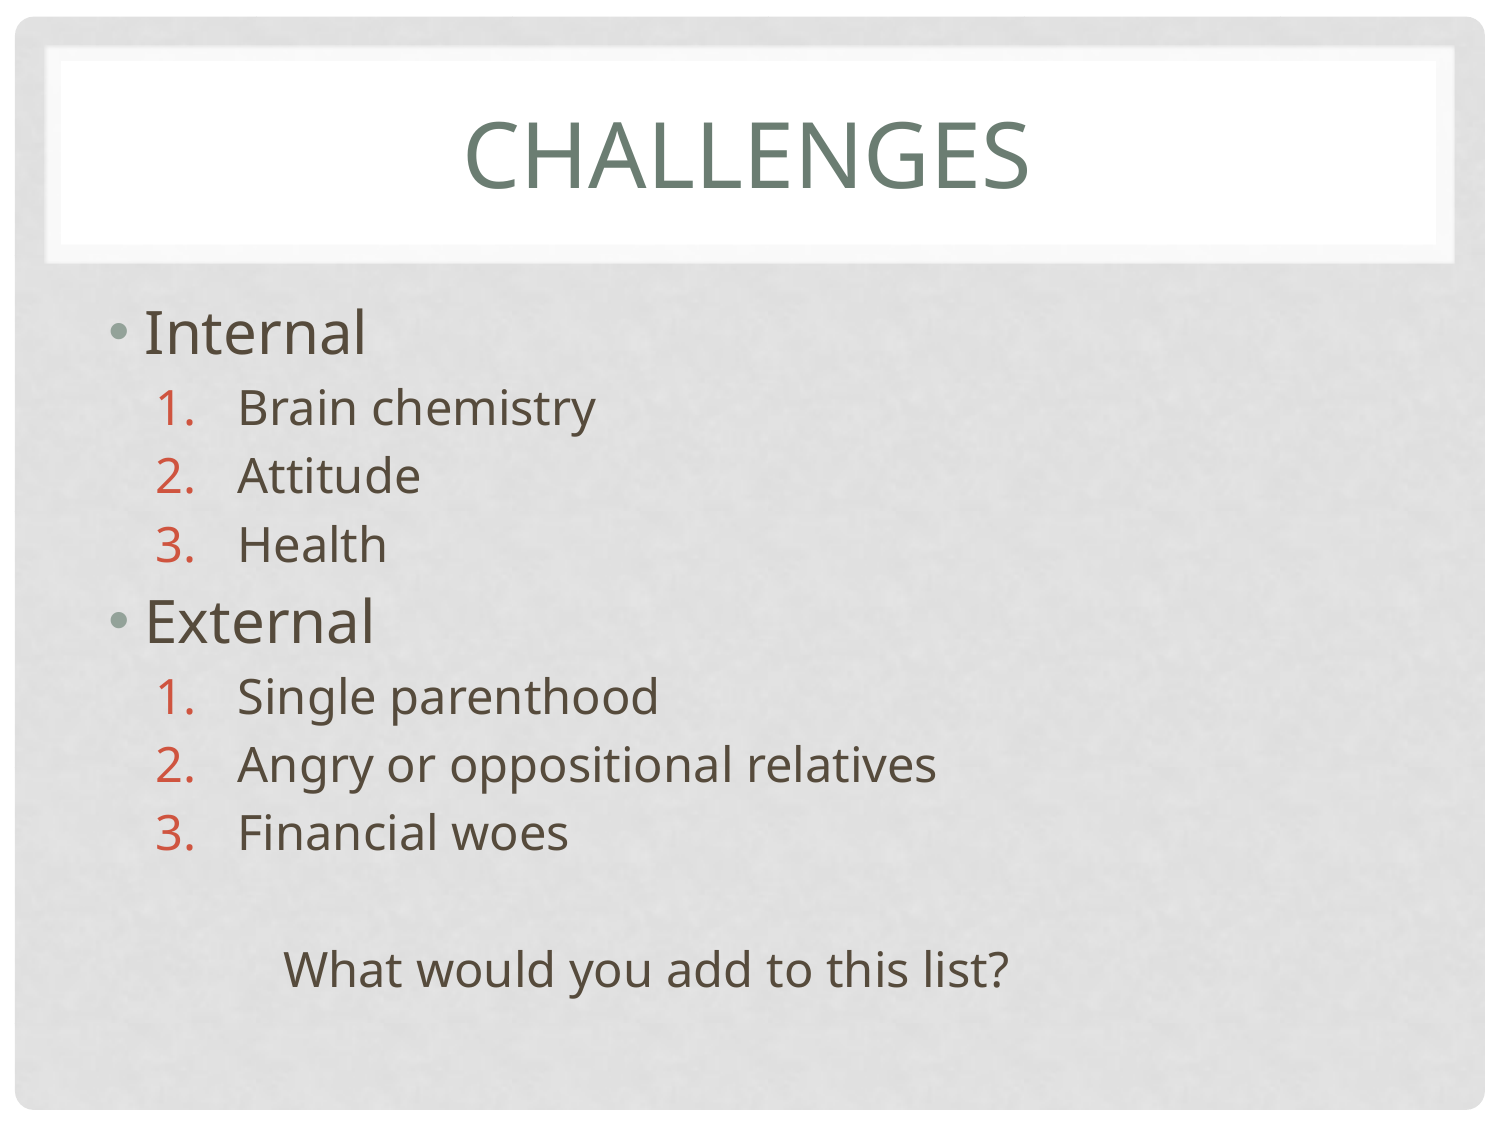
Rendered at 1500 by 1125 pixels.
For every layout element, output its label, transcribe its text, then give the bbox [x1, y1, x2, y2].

title Challenges [69, 66, 1425, 238]
list Internal Brain chemistry Attitude Health External Single parenthood Angry or oppositional relatives Financial woes What would you add to this list? [75, 287, 1425, 1005]
